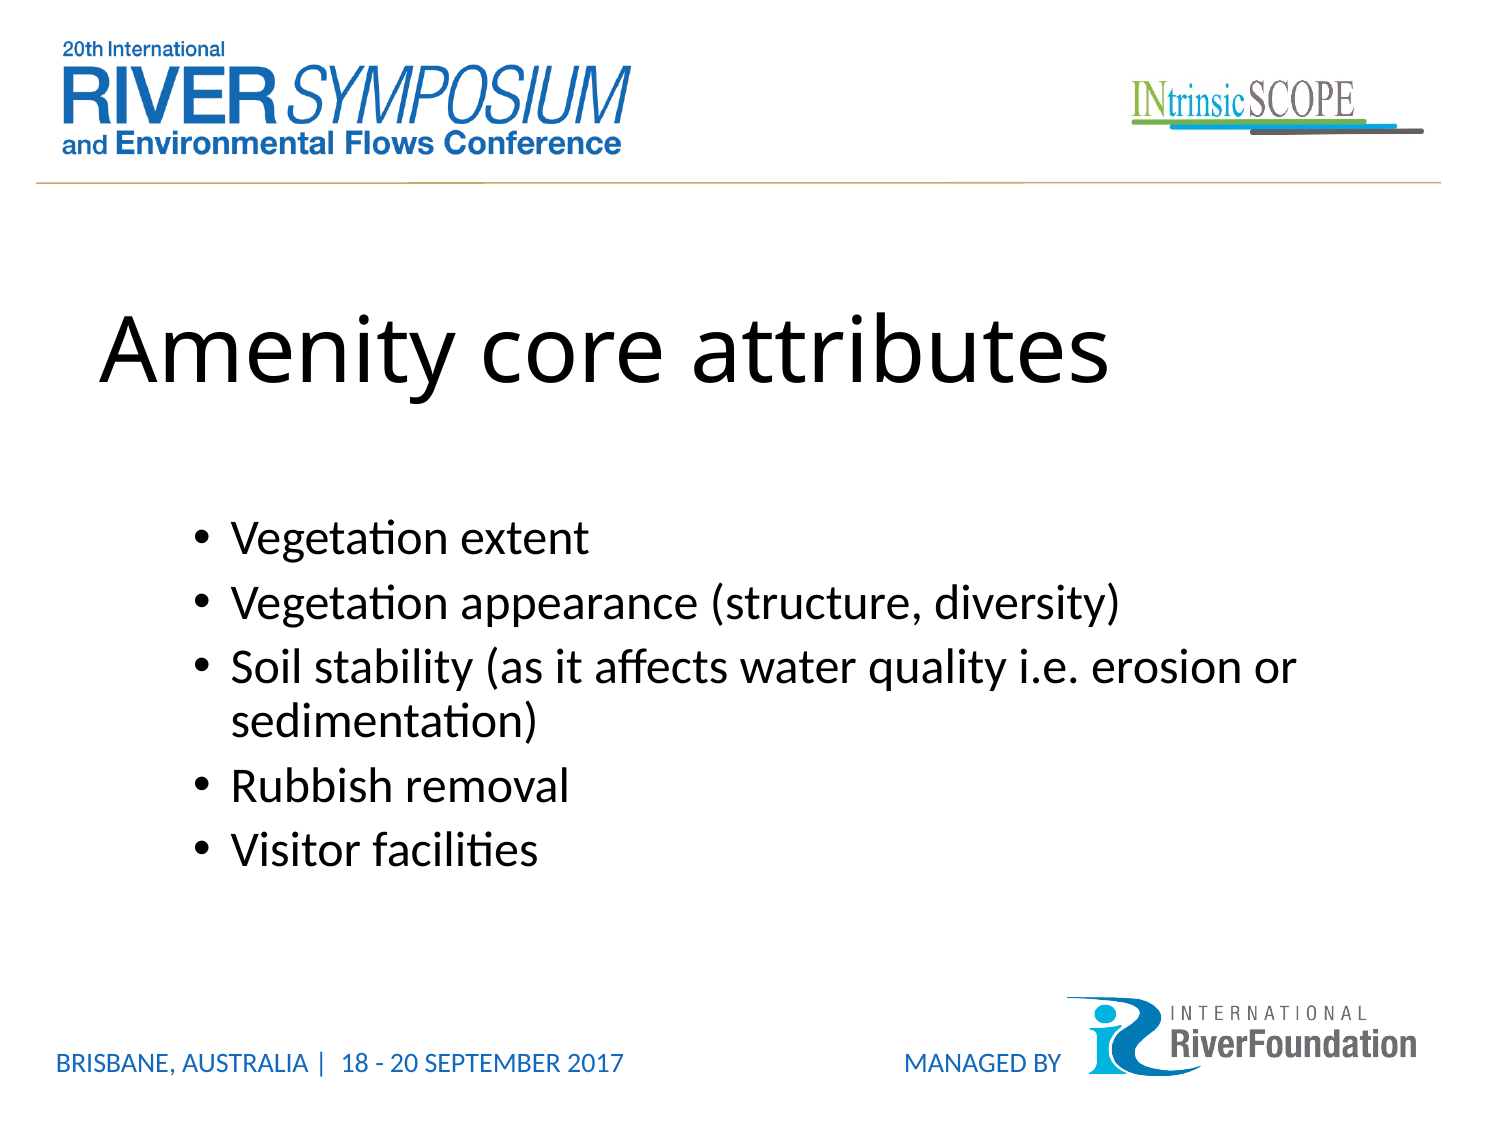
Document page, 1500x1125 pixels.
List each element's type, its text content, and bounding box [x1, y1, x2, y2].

text_box MANAGED BY [889, 1036, 1100, 1086]
picture [30, 27, 661, 179]
title Amenity core attributes [84, 244, 1379, 462]
picture [1124, 62, 1428, 144]
picture [1127, 997, 1416, 1076]
list Vegetation extent Vegetation appearance (structure, diversity) Soil stability (as it affects water quality i.e. erosion or sedimentation) Rubbish removal Visitor facilities [103, 443, 1397, 1014]
text_box BRISBANE, AUSTRALIA | 18 - 20 SEPTEMBER 2017 [40, 1036, 713, 1086]
picture [1067, 997, 1139, 1076]
picture [1109, 1031, 1118, 1062]
